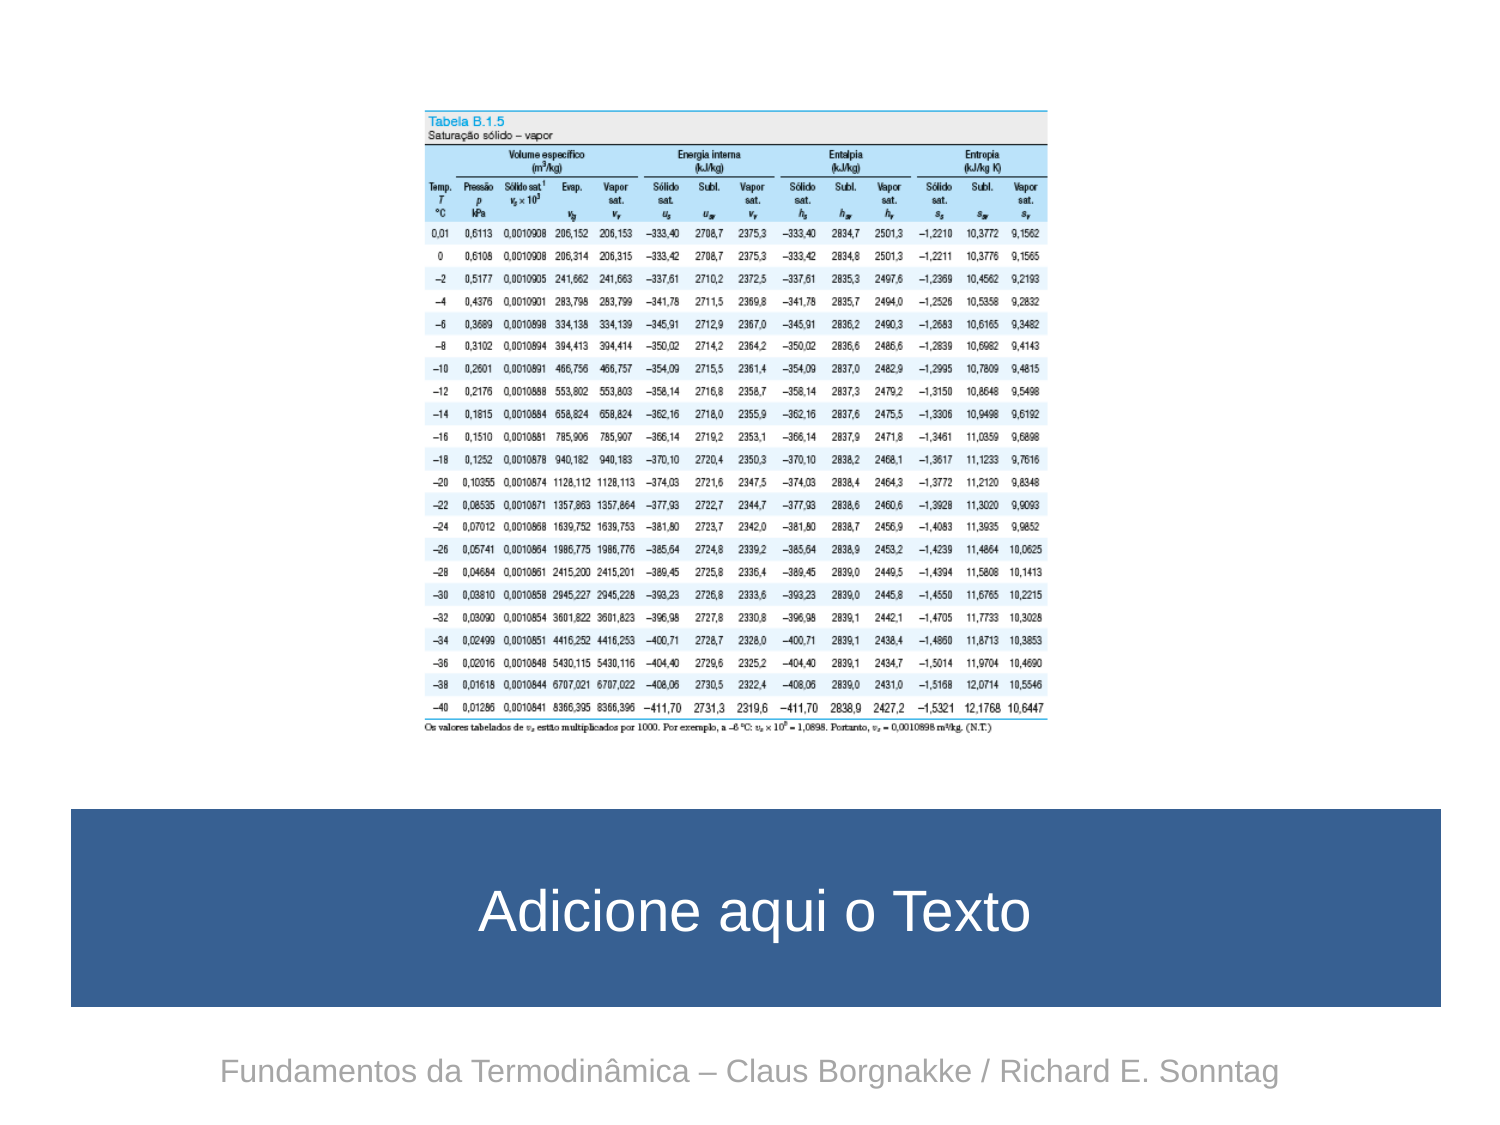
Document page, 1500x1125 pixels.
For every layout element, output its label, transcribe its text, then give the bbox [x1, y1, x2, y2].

picture [418, 101, 1068, 746]
footer Fundamentos da Termodinâmica – Claus Borgnakke / Richard E. Sonntag [0, 1042, 1500, 1103]
text_box Adicione aqui o Texto [70, 808, 1442, 1008]
